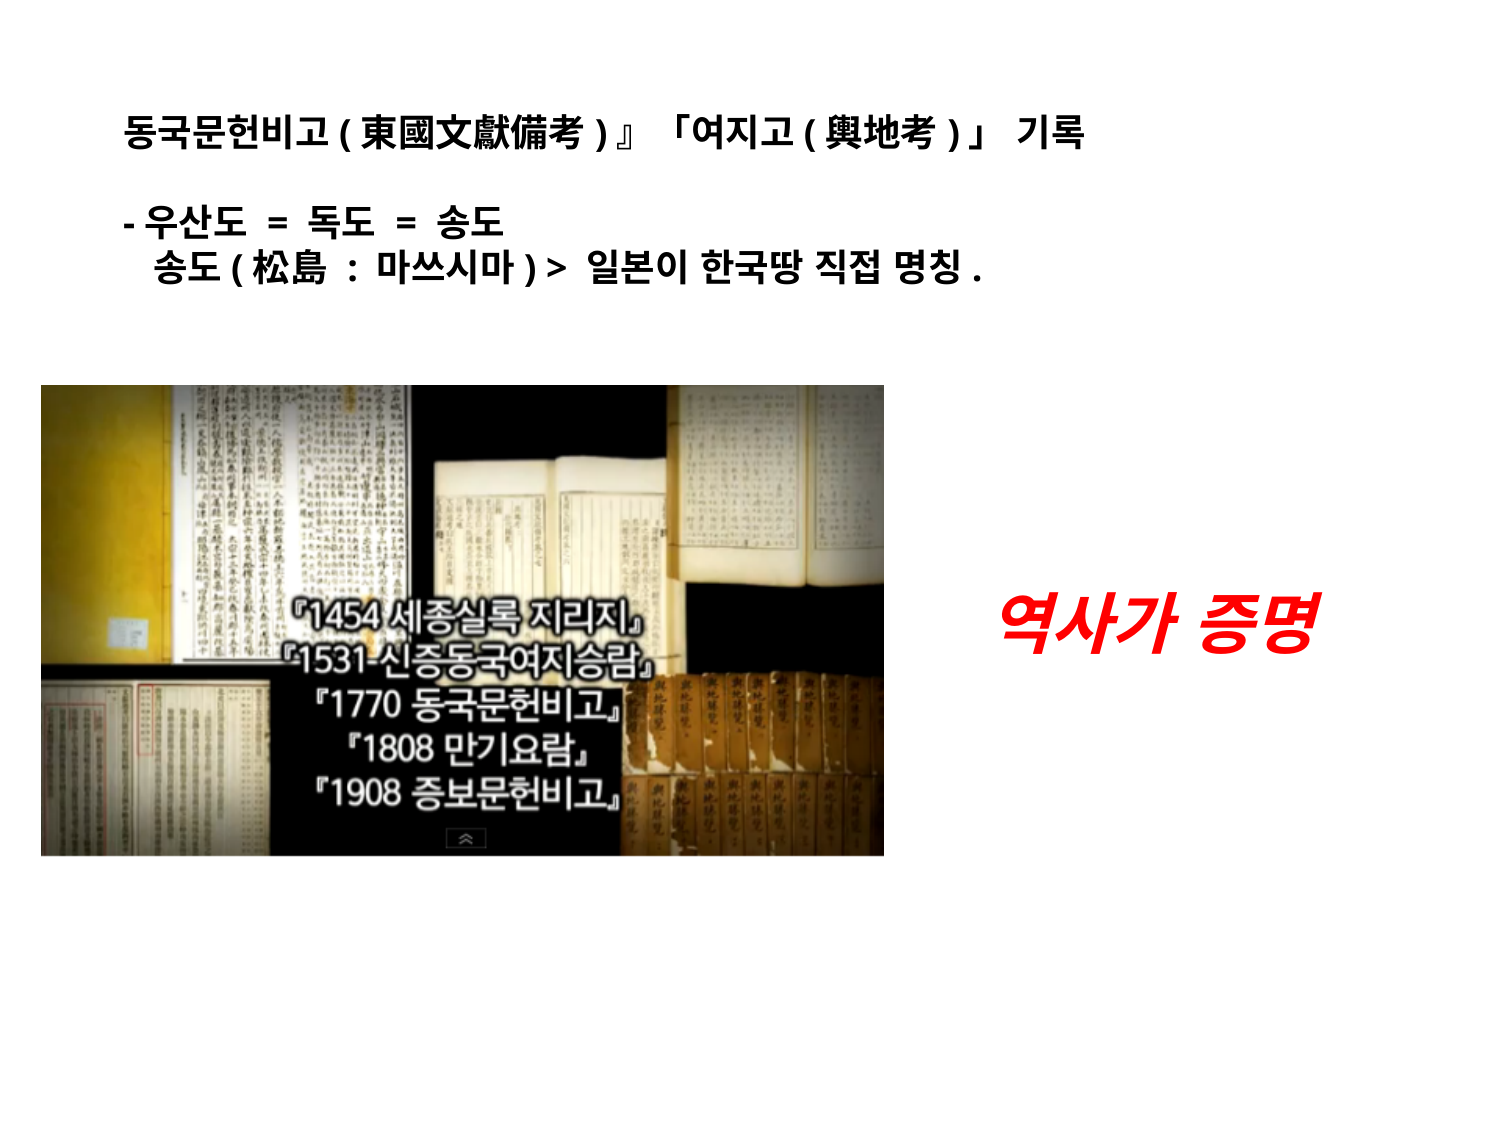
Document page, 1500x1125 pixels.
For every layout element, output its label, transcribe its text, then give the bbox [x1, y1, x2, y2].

picture [41, 385, 884, 861]
text_box 동국문헌비고(東國文獻備考)』「여지고(輿地考)」 기록 -우산도 = 독도 = 송도 송도(松島 : 마쓰시마) > 일본이 한국땅 직접 명칭. [108, 101, 1467, 342]
text_box 역사가 증명 [974, 574, 1424, 670]
